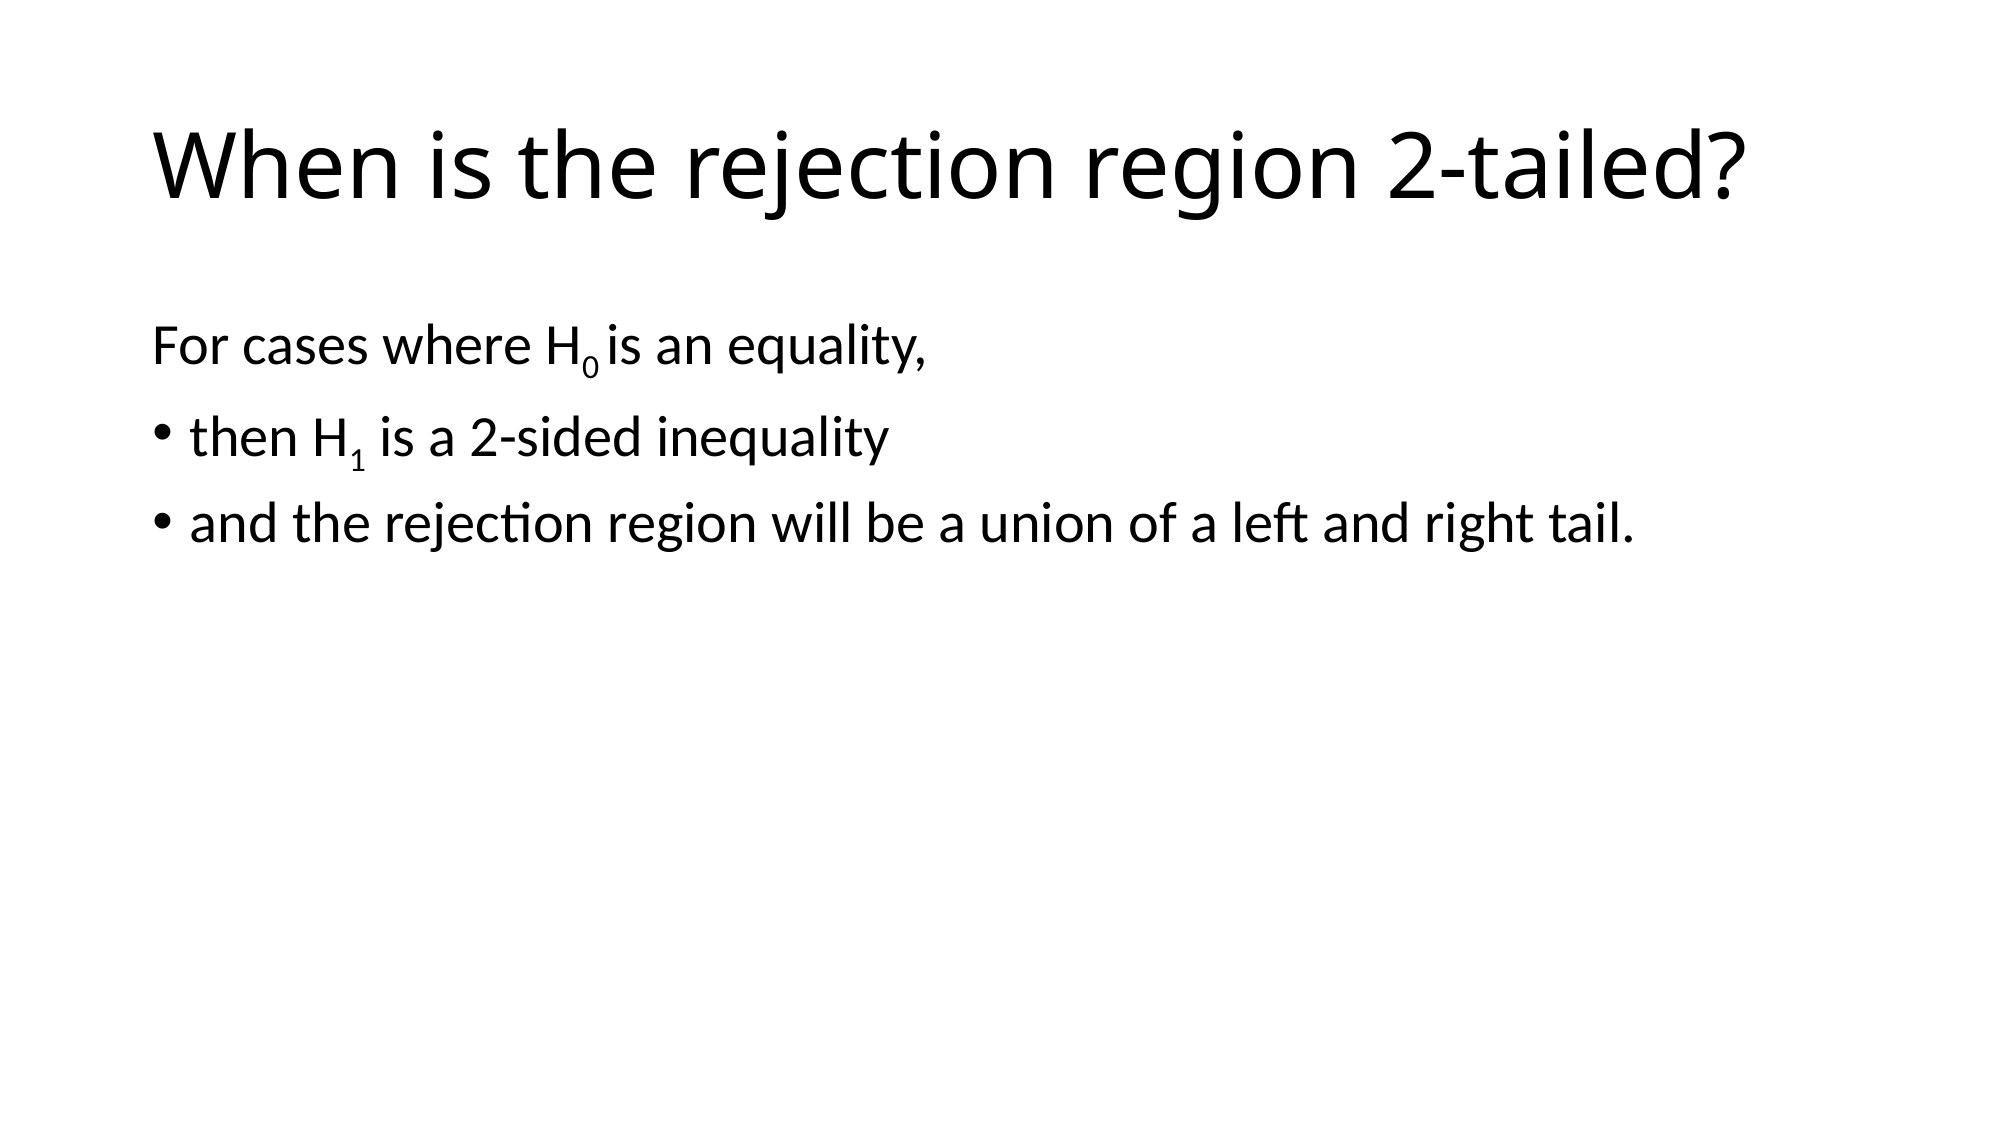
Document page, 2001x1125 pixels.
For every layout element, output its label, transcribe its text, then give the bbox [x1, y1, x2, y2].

list For cases where H0 is an equality, then H1 is a 2-sided inequality and the rejection region will be a union of a left and right tail. [137, 299, 1863, 1014]
title When is the rejection region 2-tailed? [137, 59, 1863, 278]
